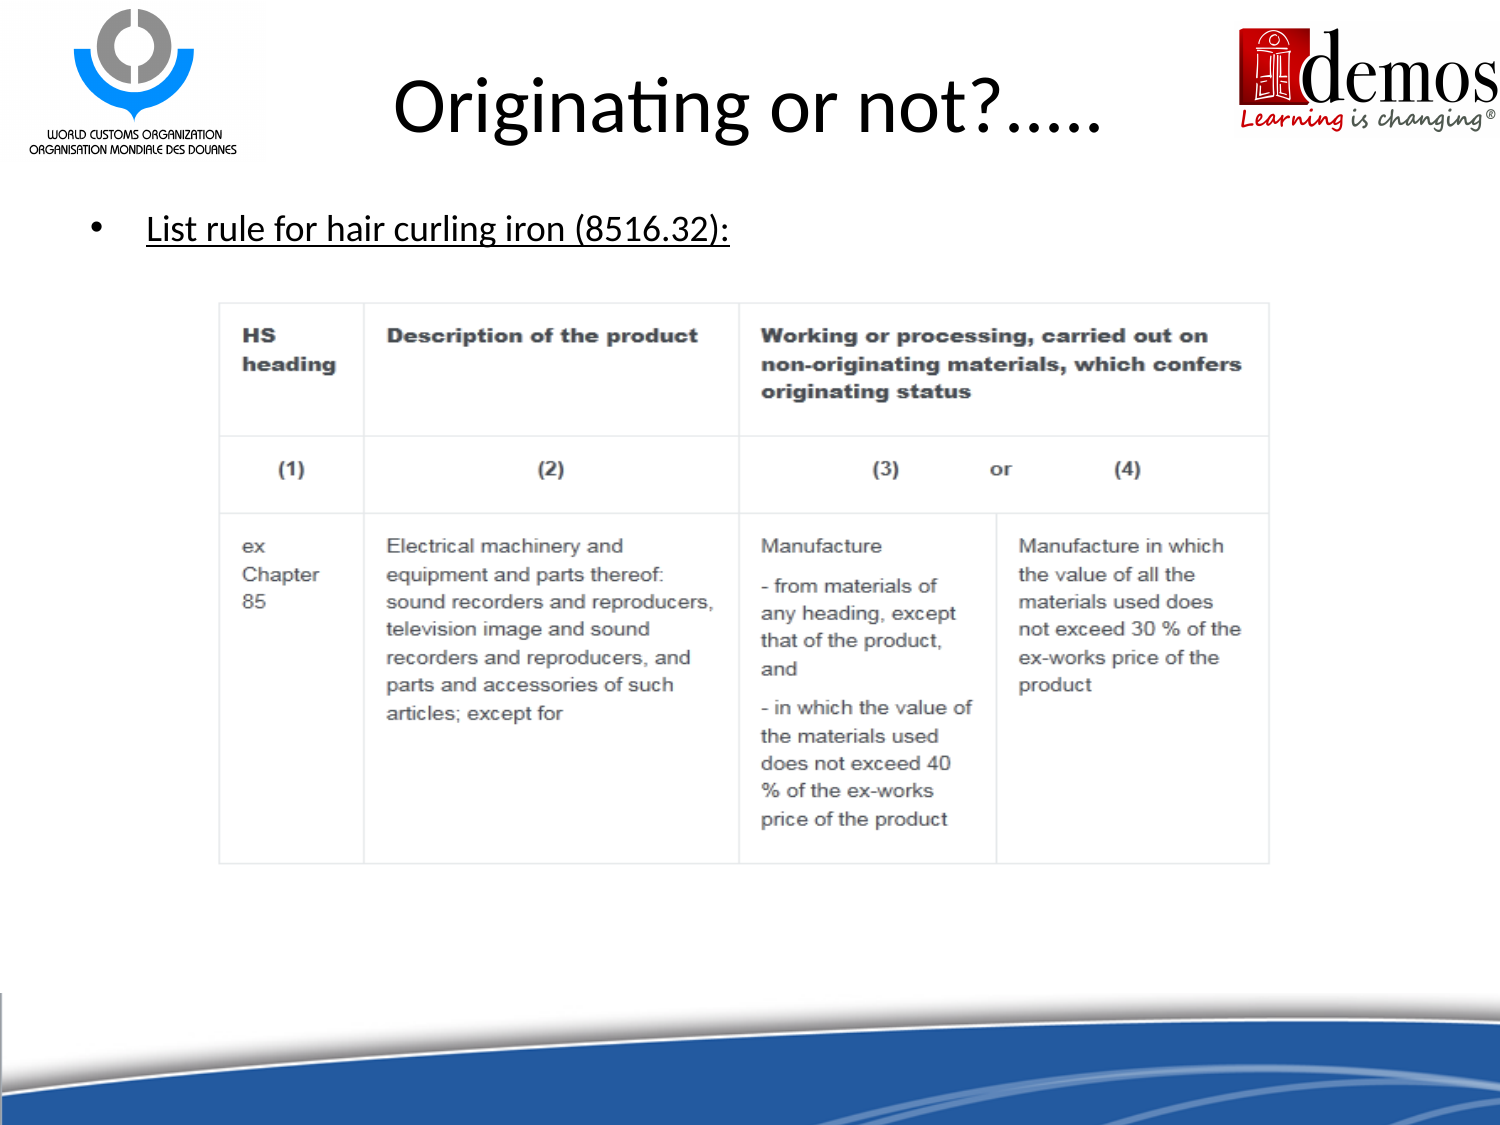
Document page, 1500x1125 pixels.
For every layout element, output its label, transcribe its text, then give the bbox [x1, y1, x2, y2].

picture [212, 294, 1282, 876]
picture [1234, 21, 1500, 138]
picture [0, 993, 1500, 1125]
picture [0, 1, 266, 162]
title Originating or not?..... [75, 45, 1425, 157]
list List rule for hair curling iron (8516.32): [75, 196, 1425, 1005]
